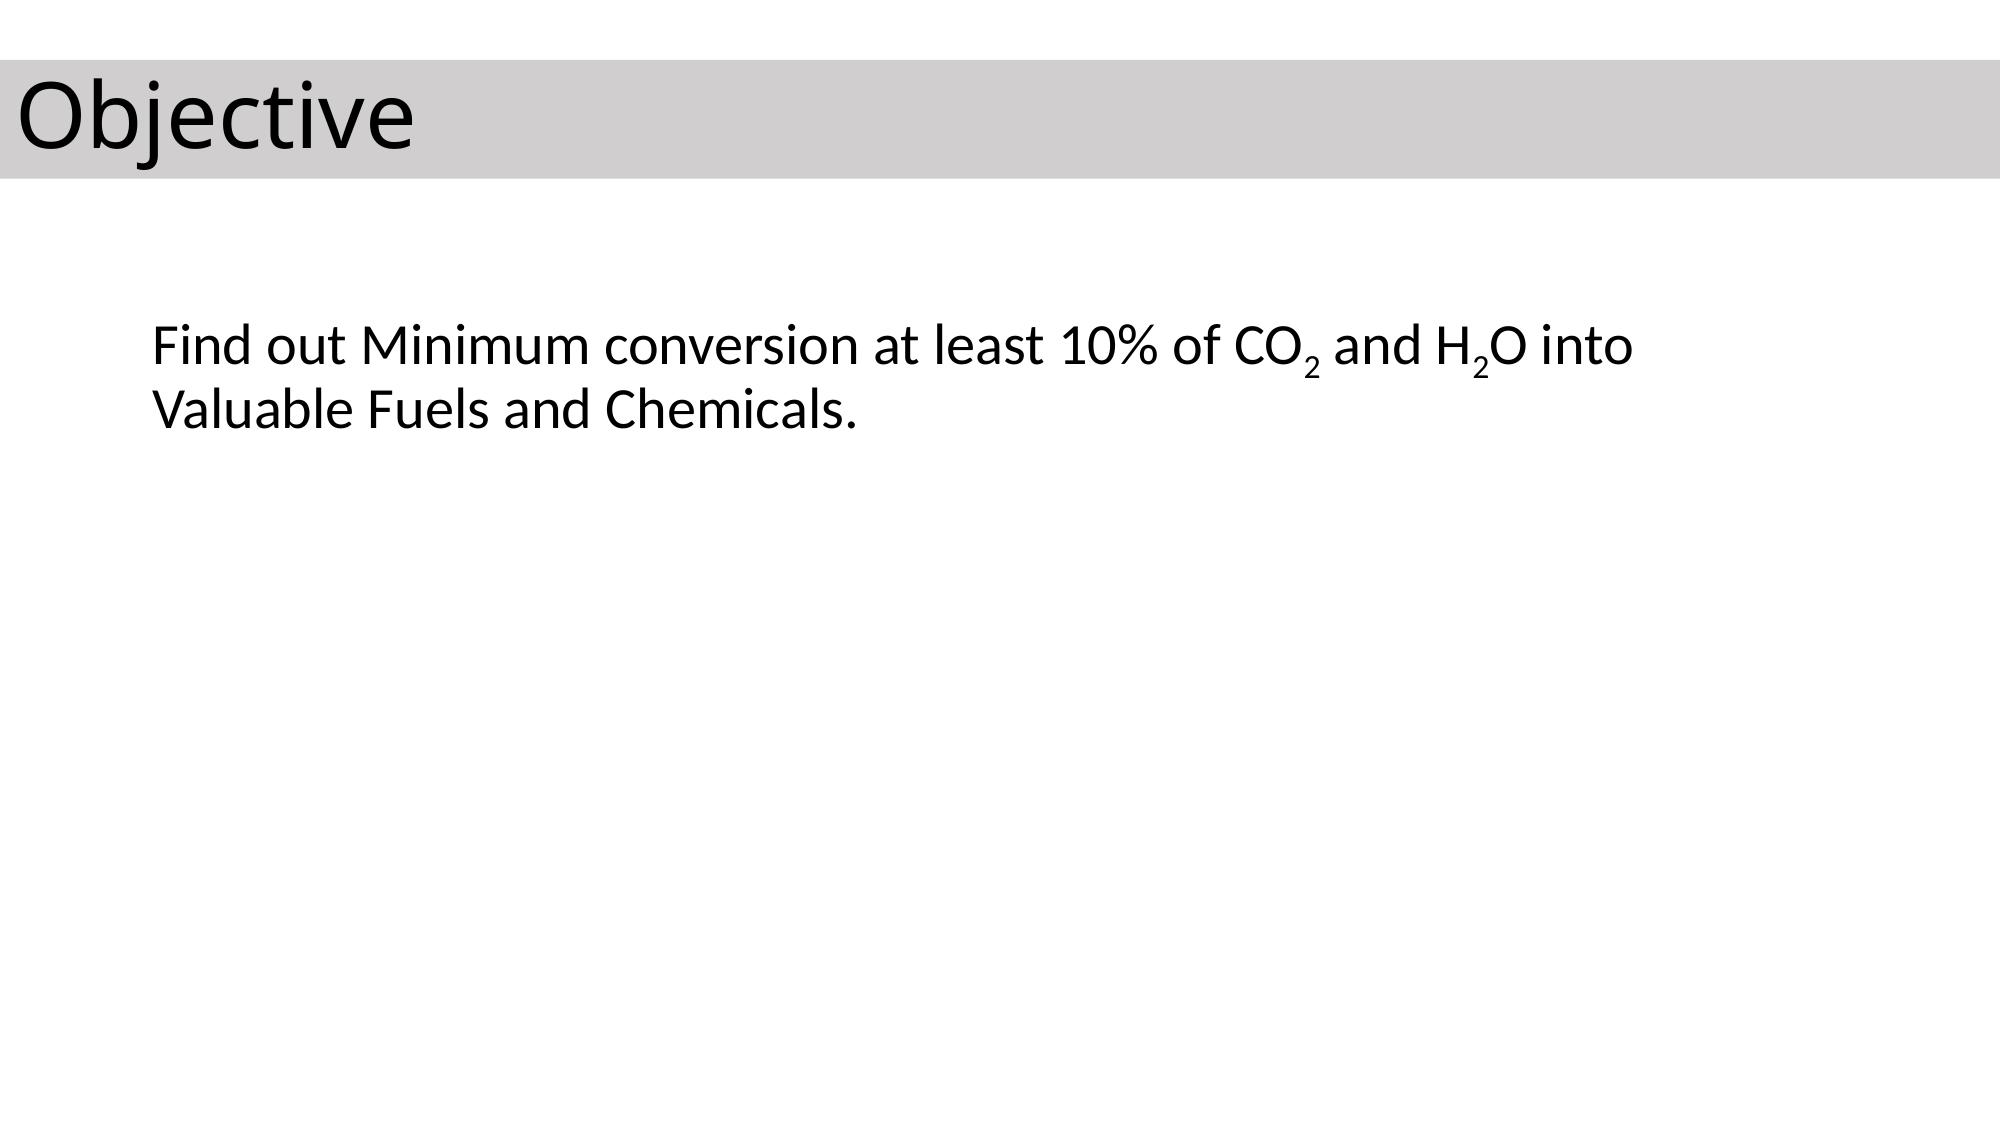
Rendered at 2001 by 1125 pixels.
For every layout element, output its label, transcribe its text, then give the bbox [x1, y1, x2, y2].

title Objective [0, 59, 2000, 179]
list Find out Minimum conversion at least 10% of CO2 and H2O into Valuable Fuels and Chemicals. [137, 299, 1863, 1014]
